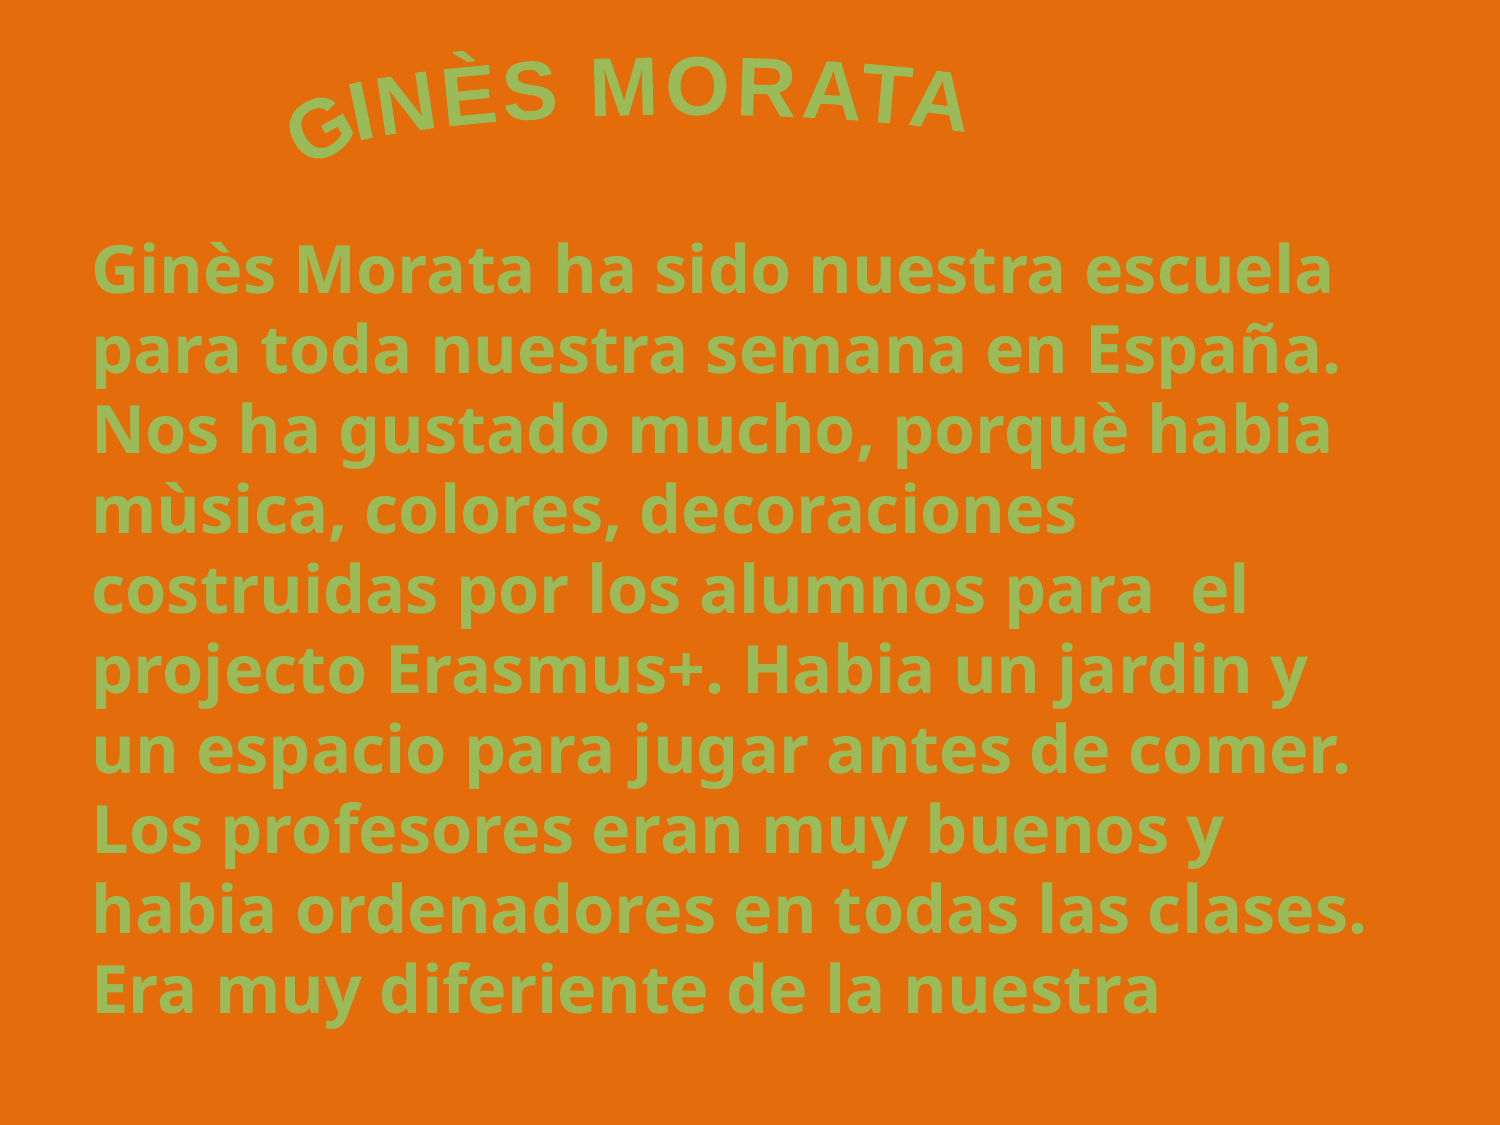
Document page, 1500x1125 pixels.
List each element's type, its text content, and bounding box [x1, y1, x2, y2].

text_box Ginès Morata ha sido nuestra escuela para toda nuestra semana en España. Nos ha gustado mucho, porquè habia mùsica, colores, decoraciones costruidas por los alumnos para el projecto Erasmus+. Habia un jardin y un espacio para jugar antes de comer. Los profesores eran muy buenos y habia ordenadores en todas las clases. Era muy diferiente de la nuestra [76, 219, 1412, 1035]
